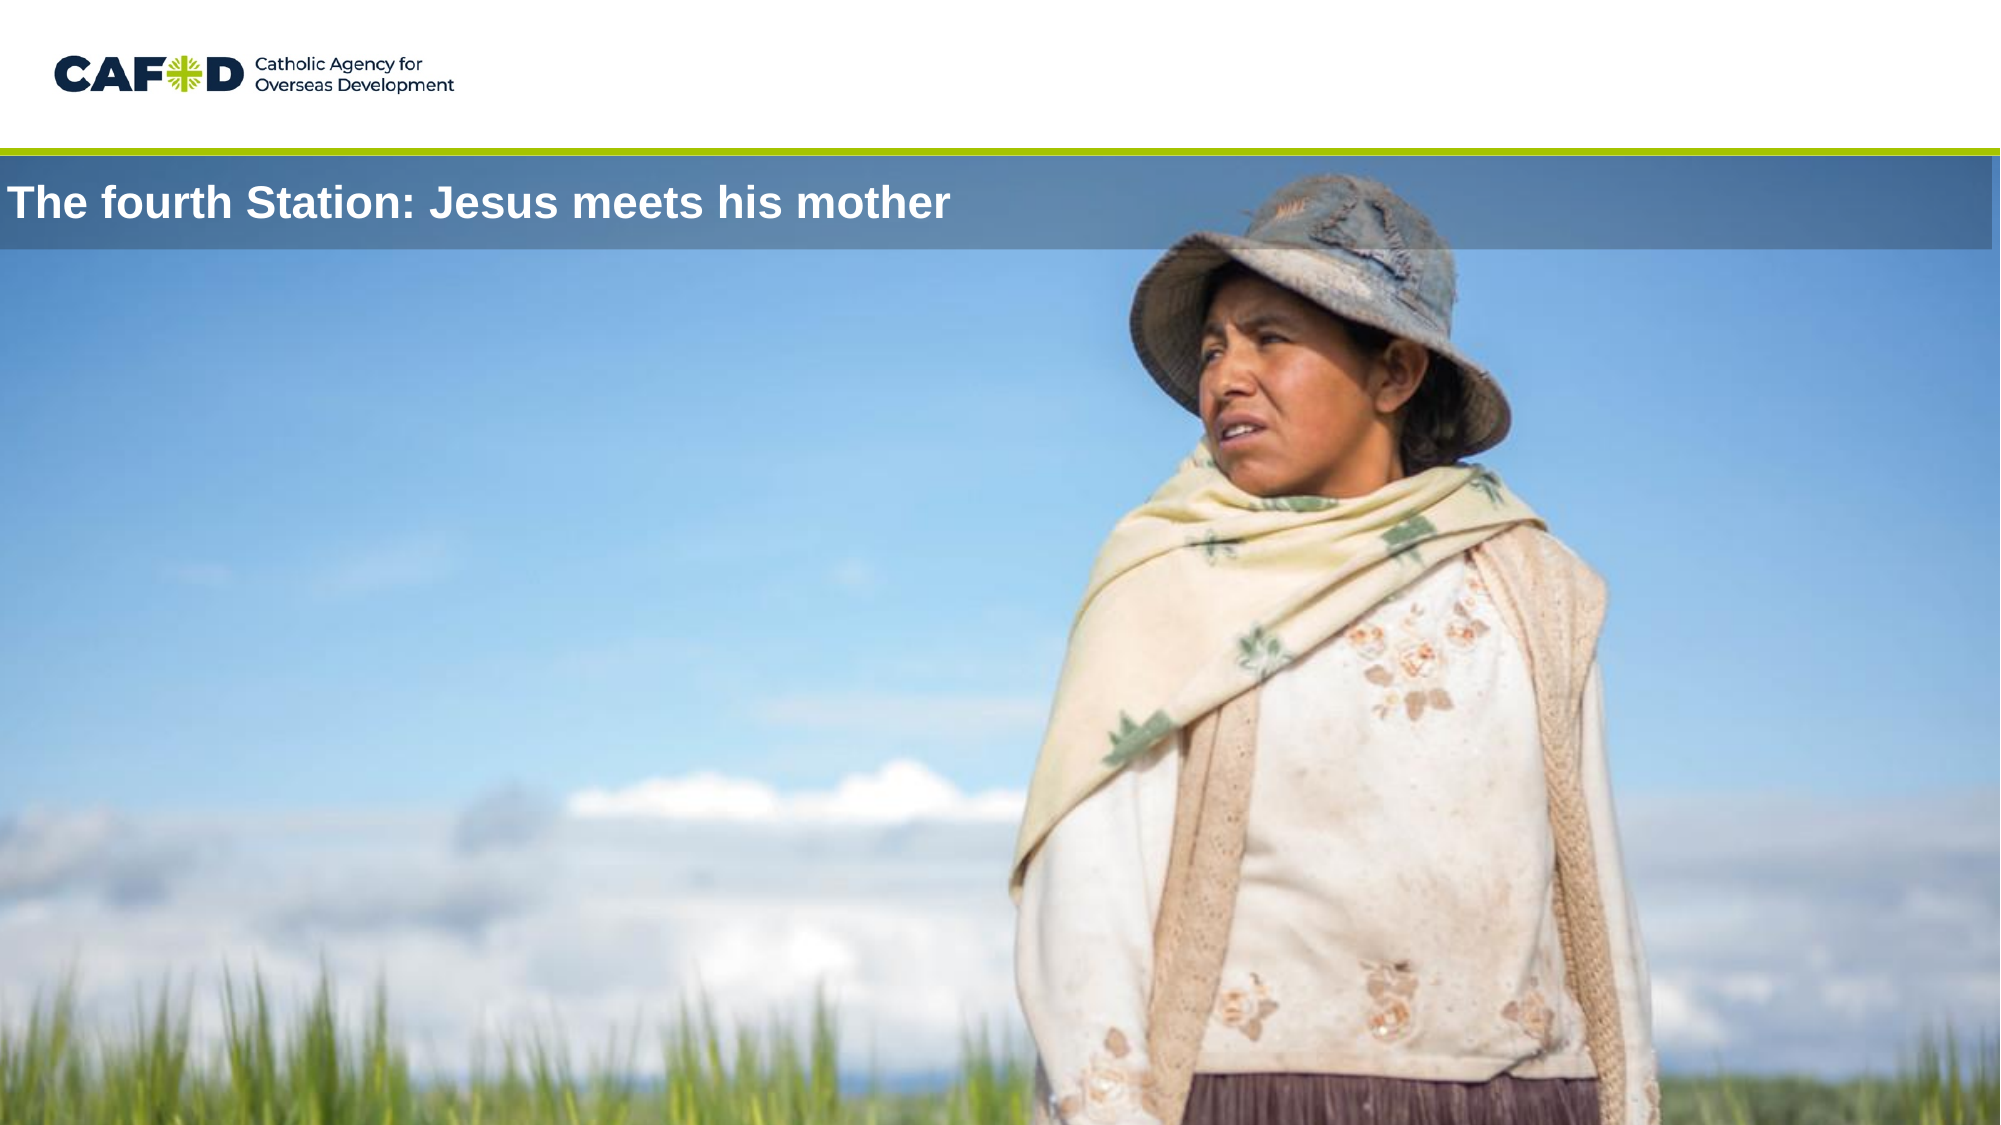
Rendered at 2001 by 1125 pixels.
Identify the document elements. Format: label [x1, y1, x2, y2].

picture [52, 54, 457, 95]
picture [0, 155, 2000, 1125]
